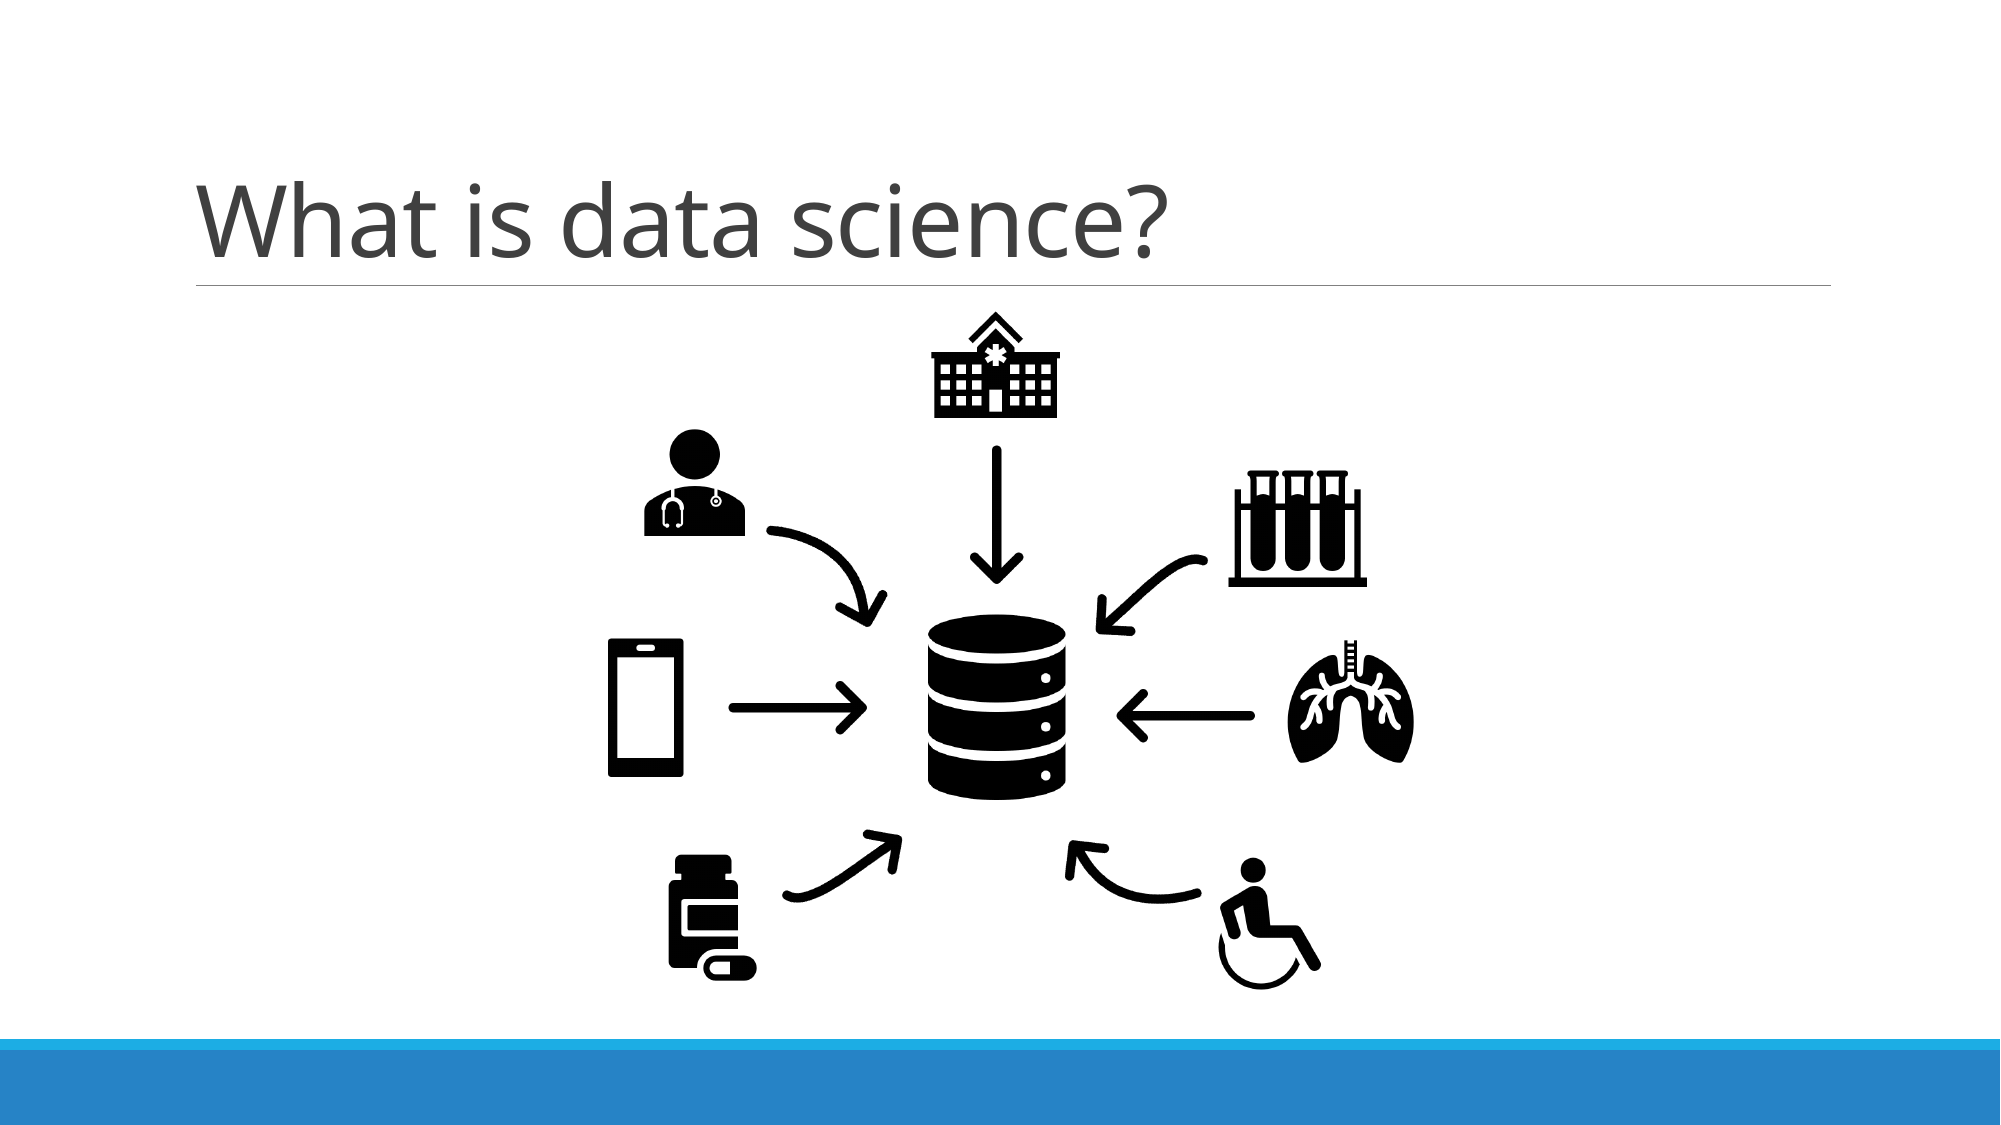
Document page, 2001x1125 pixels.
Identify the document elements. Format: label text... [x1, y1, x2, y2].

title What is data science? [180, 47, 1830, 285]
picture [1274, 625, 1427, 777]
picture [570, 292, 1374, 1000]
